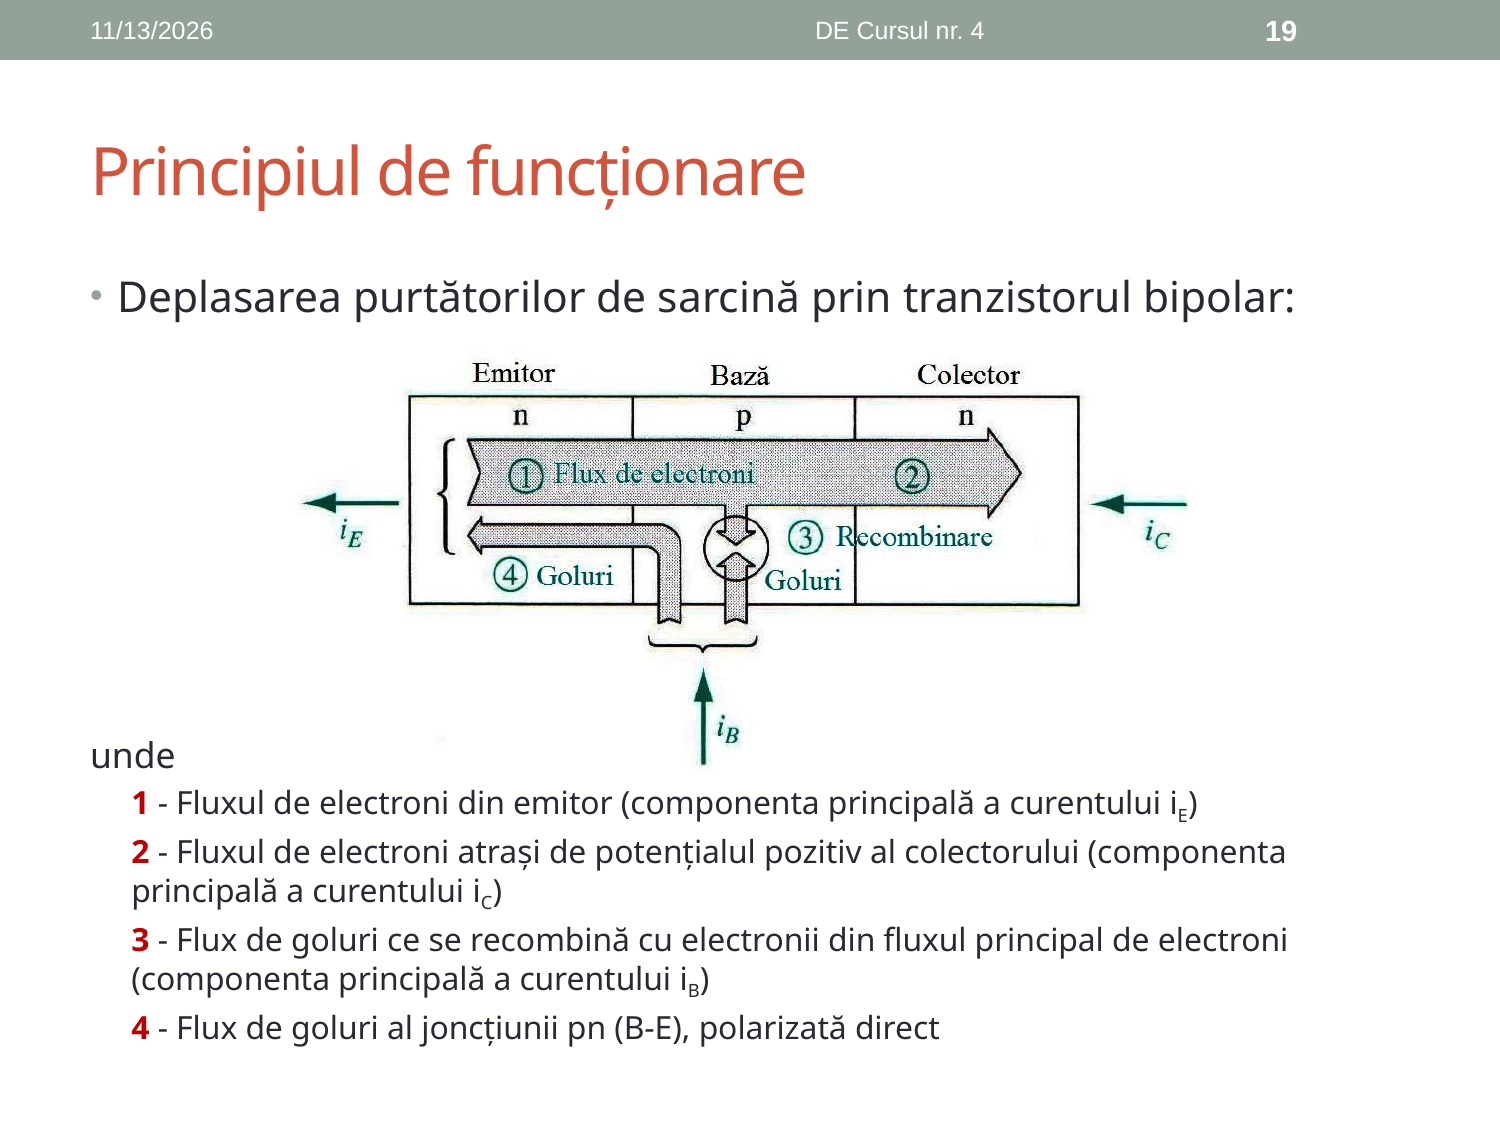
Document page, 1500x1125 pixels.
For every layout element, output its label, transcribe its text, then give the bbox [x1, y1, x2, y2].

title Principiul de funcționare [75, 87, 1425, 250]
footer DE Cursul nr. 4 [562, 3, 1238, 57]
slide_number 19 [1250, 3, 1425, 57]
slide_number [75, 3, 550, 57]
list Deplasarea purtătorilor de sarcină prin tranzistorul bipolar: unde 1 - Fluxul de electroni din emitor (componenta principală a curentului iE) 2 - Fluxul de electroni atraşi de potențialul pozitiv al colectorului (componenta principală a curentului iC) 3 - Flux de goluri ce se recombină cu electronii din fluxul principal de electroni (componenta principală a curentului iB) 4 - Flux de goluri al joncțiunii pn (B-E), polarizată direct [75, 262, 1425, 1063]
picture [296, 349, 1188, 772]
